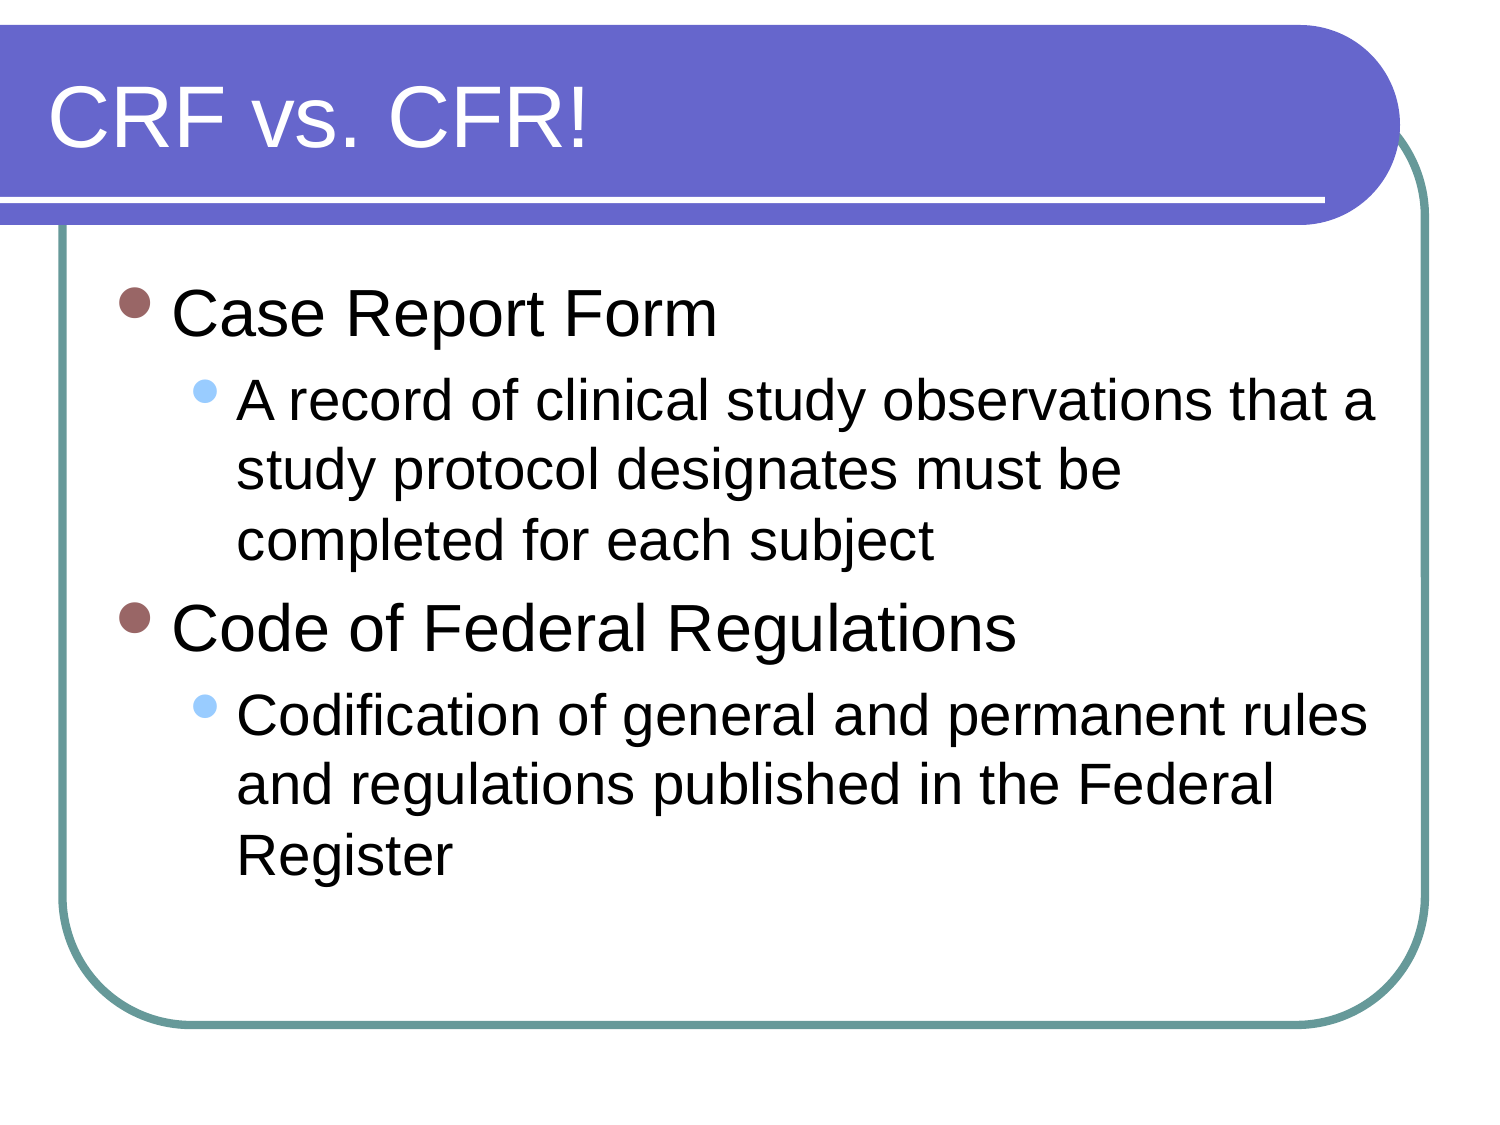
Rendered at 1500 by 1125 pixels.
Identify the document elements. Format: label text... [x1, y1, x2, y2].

list Case Report Form A record of clinical study observations that a study protocol designates must be completed for each subject Code of Federal Regulations Codification of general and permanent rules and regulations published in the Federal Register [99, 262, 1401, 988]
title CRF vs. CFR! [31, 37, 1348, 188]
